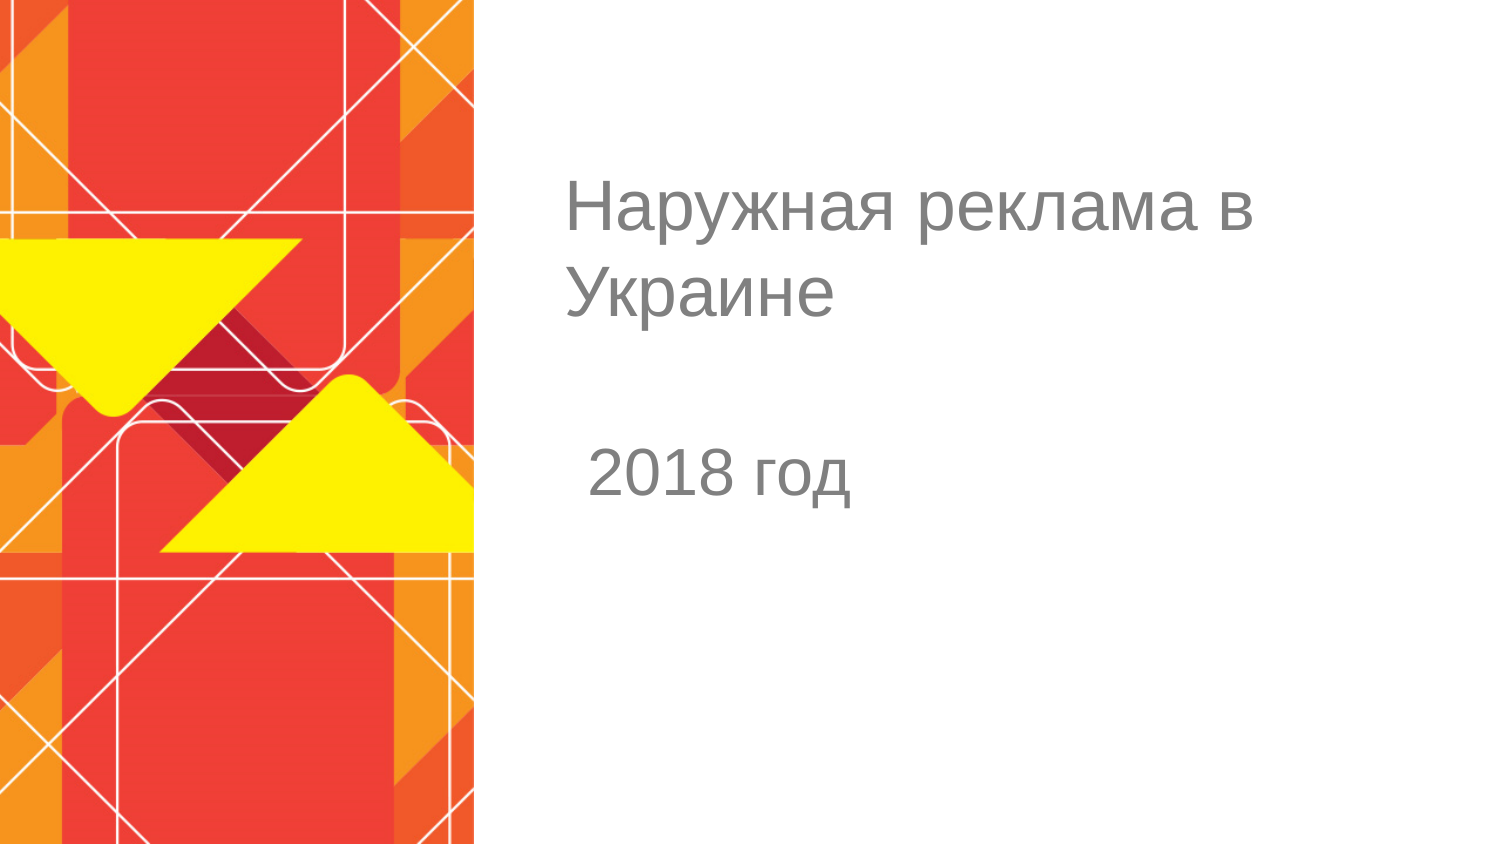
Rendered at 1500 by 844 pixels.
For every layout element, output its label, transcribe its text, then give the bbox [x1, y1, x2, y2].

text_box 2018 год [572, 421, 1323, 517]
picture [0, 0, 474, 844]
title Наружная реклама в Украине [549, 150, 1364, 340]
